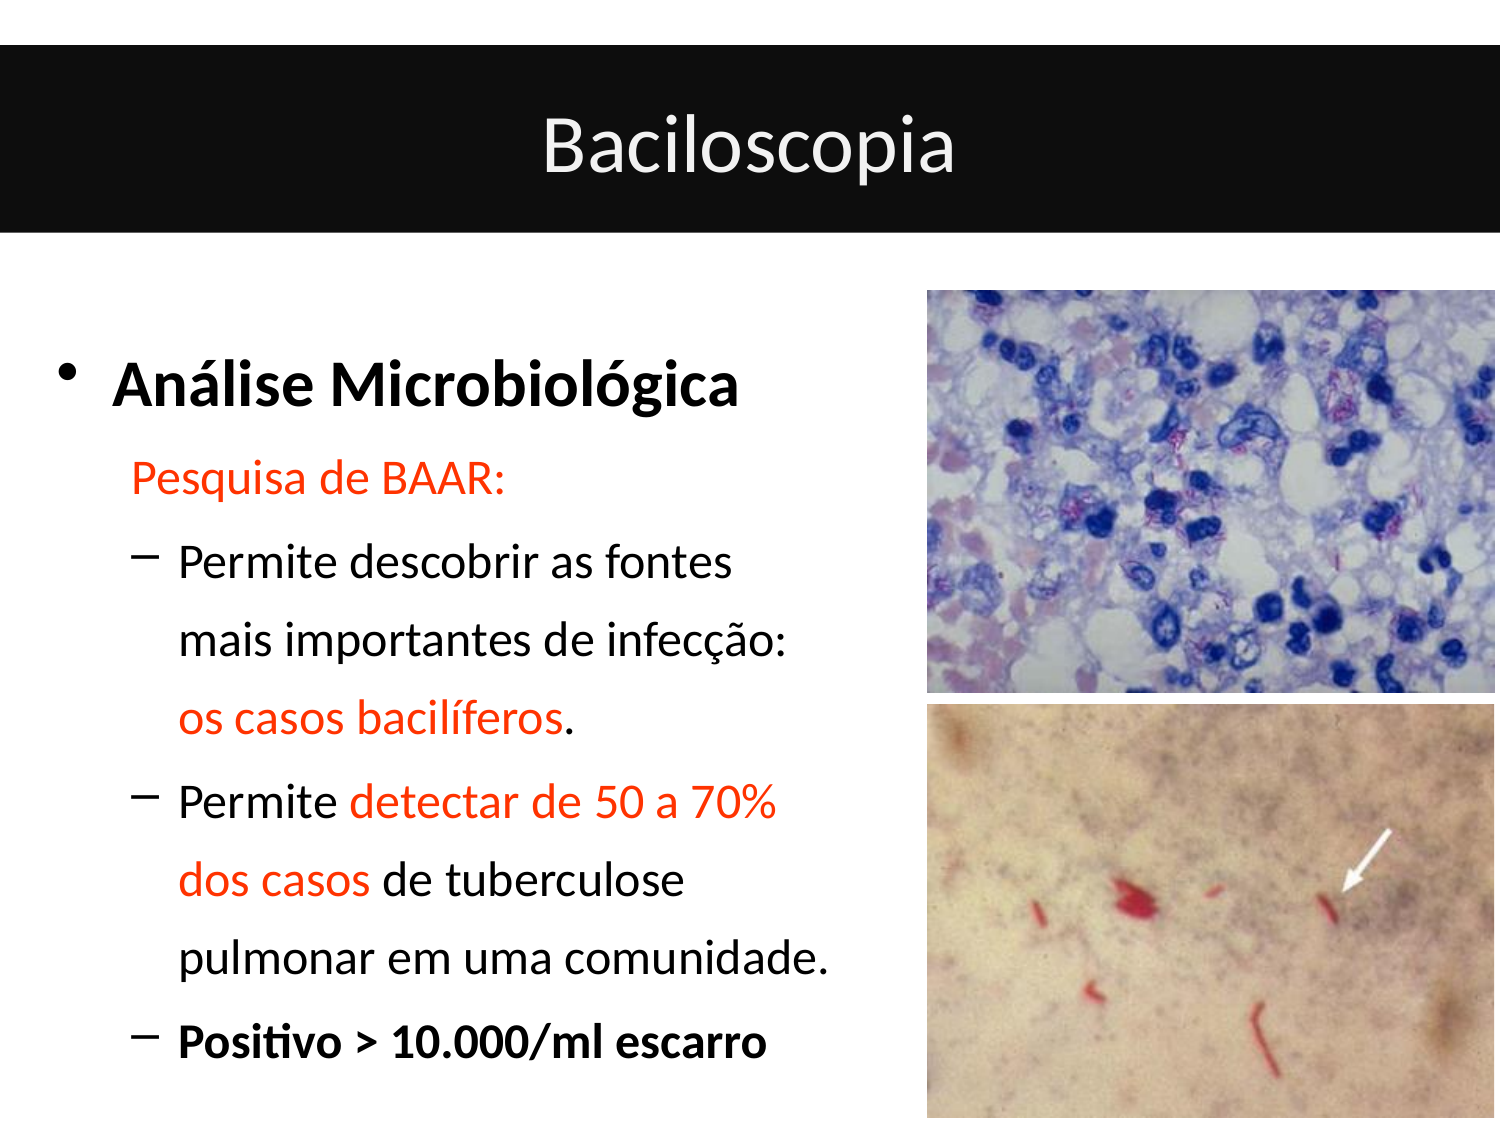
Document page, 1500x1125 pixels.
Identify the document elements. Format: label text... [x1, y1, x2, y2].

picture [926, 703, 1495, 1118]
title Baciloscopia [0, 44, 1500, 233]
list Análise Microbiológica Pesquisa de BAAR: Permite descobrir as fontes mais importantes de infecção: os casos bacilíferos. Permite detectar de 50 a 70% dos casos de tuberculose pulmonar em uma comunidade. Positivo > 10.000/ml escarro [40, 292, 849, 1083]
picture [926, 290, 1495, 693]
